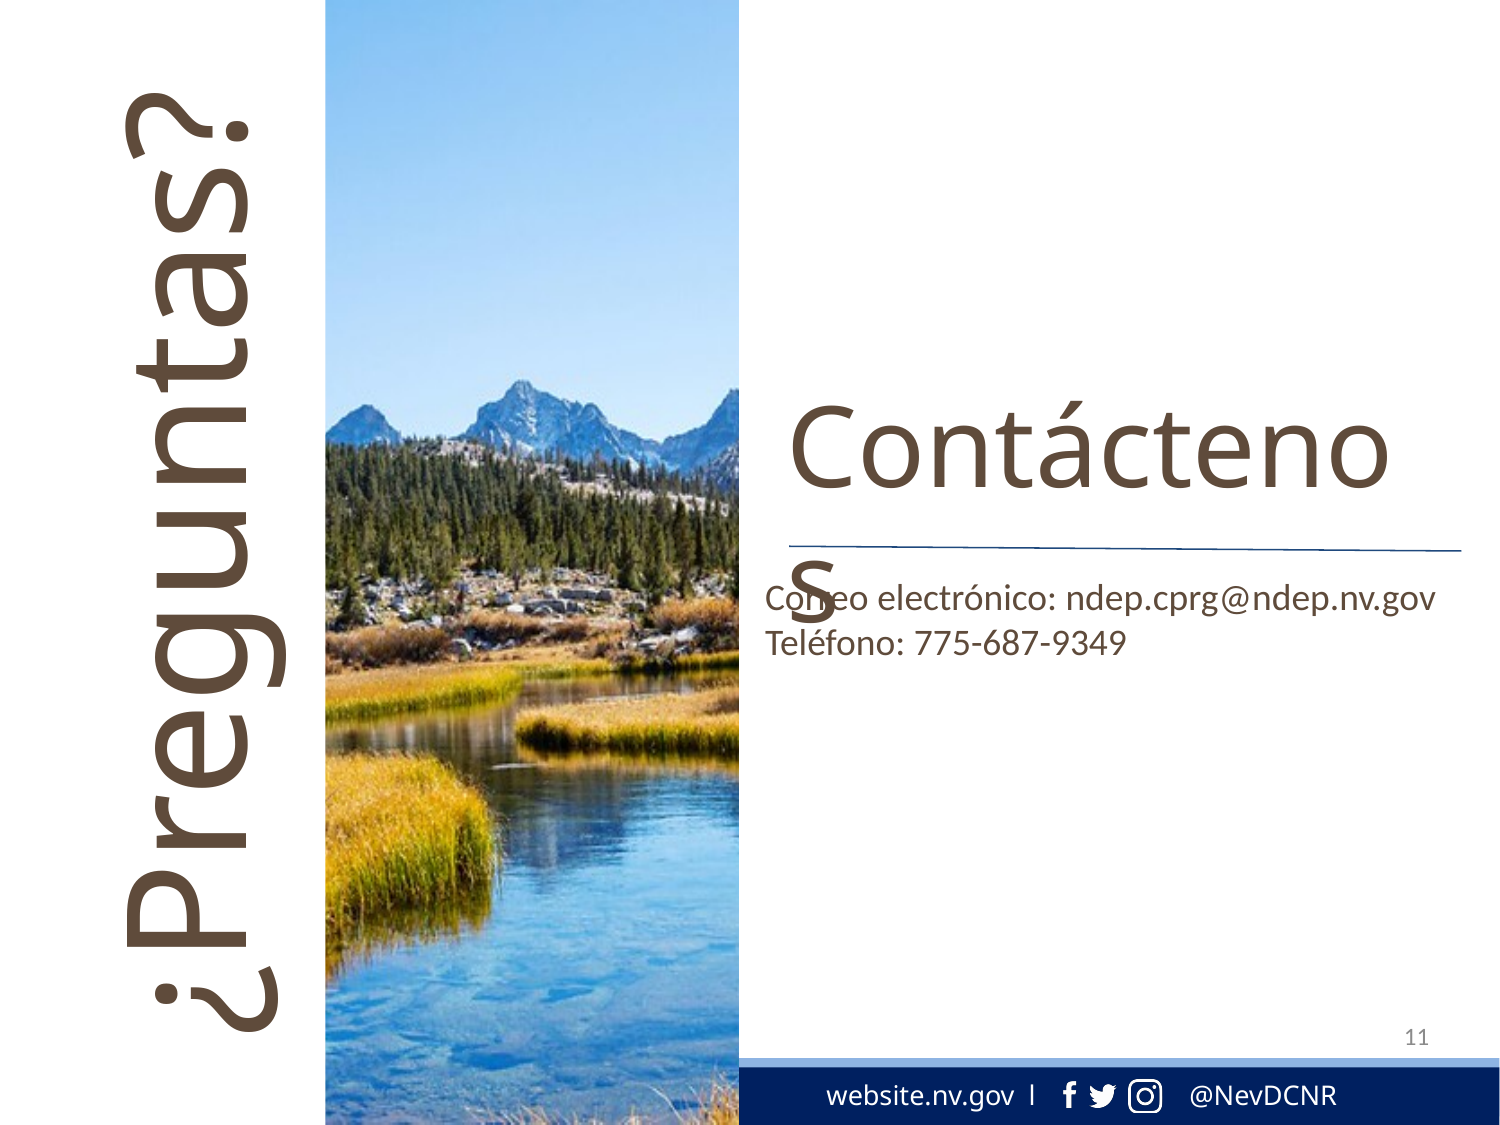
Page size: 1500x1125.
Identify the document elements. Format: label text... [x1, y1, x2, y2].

text_box [744, 1056, 1094, 1065]
text_box Correo electrónico: ndep.cprg@ndep.nv.gov Teléfono: 775-687-9349 [749, 565, 1497, 841]
slide_number 11 [1094, 1005, 1445, 1066]
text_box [1056, 1075, 1167, 1114]
text_box [1445, 1056, 1500, 1065]
picture [325, 0, 740, 1125]
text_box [788, 545, 1462, 552]
text_box Contáctenos [771, 297, 1456, 653]
text_box ¿Preguntas? [71, 1, 287, 1124]
text_box [744, 1065, 1500, 1070]
text_box website.nv.gov l @NevDCNR [744, 1070, 1500, 1125]
